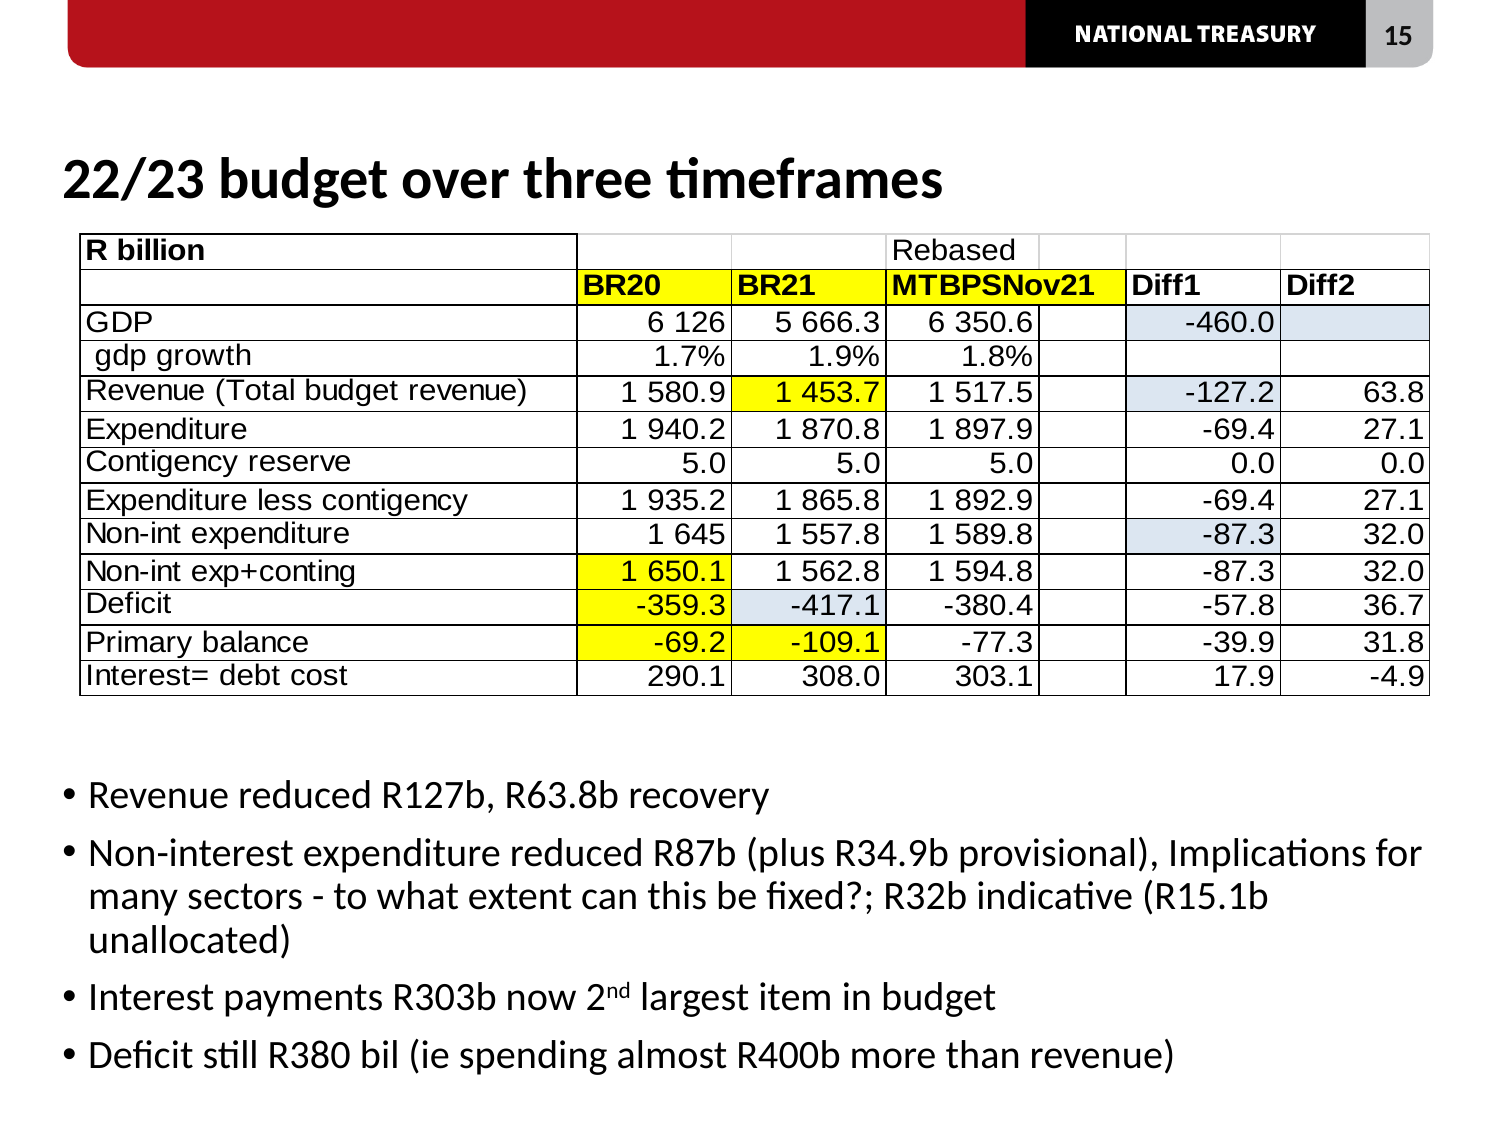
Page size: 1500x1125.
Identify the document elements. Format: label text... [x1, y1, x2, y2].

picture [0, 0, 1500, 1125]
list Revenue reduced R127b, R63.8b recovery Non-interest expenditure reduced R87b (plus R34.9b provisional), Implications for many sectors - to what extent can this be fixed?; R32b indicative (R15.1b unallocated) Interest payments R303b now 2nd largest item in budget Deficit still R380 bil (ie spending almost R400b more than revenue) [47, 299, 1448, 1091]
title 22/23 budget over three timeframes [47, 101, 1448, 257]
